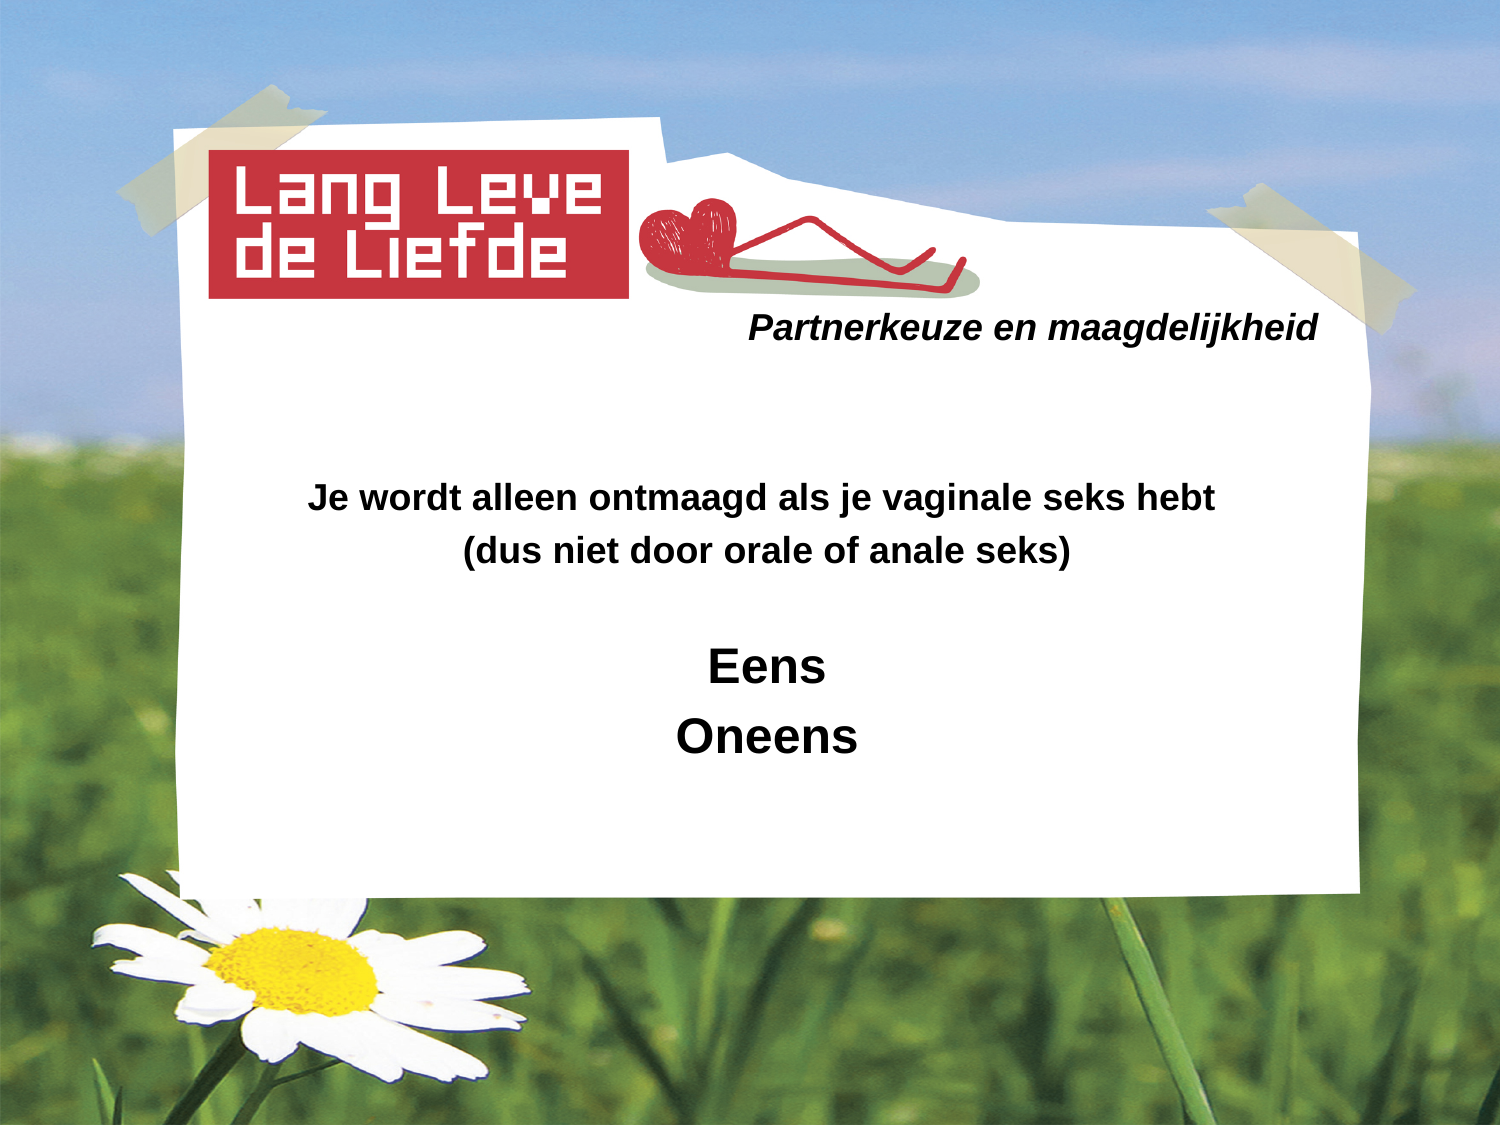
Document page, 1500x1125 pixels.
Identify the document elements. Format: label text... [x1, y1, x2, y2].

list Je wordt alleen ontmaagd als je vaginale seks hebt (dus niet door orale of anale seks) Eens Oneens [220, 413, 1314, 913]
text_box Partnerkeuze en maagdelijkheid [733, 295, 1434, 355]
picture [0, 0, 1500, 1125]
